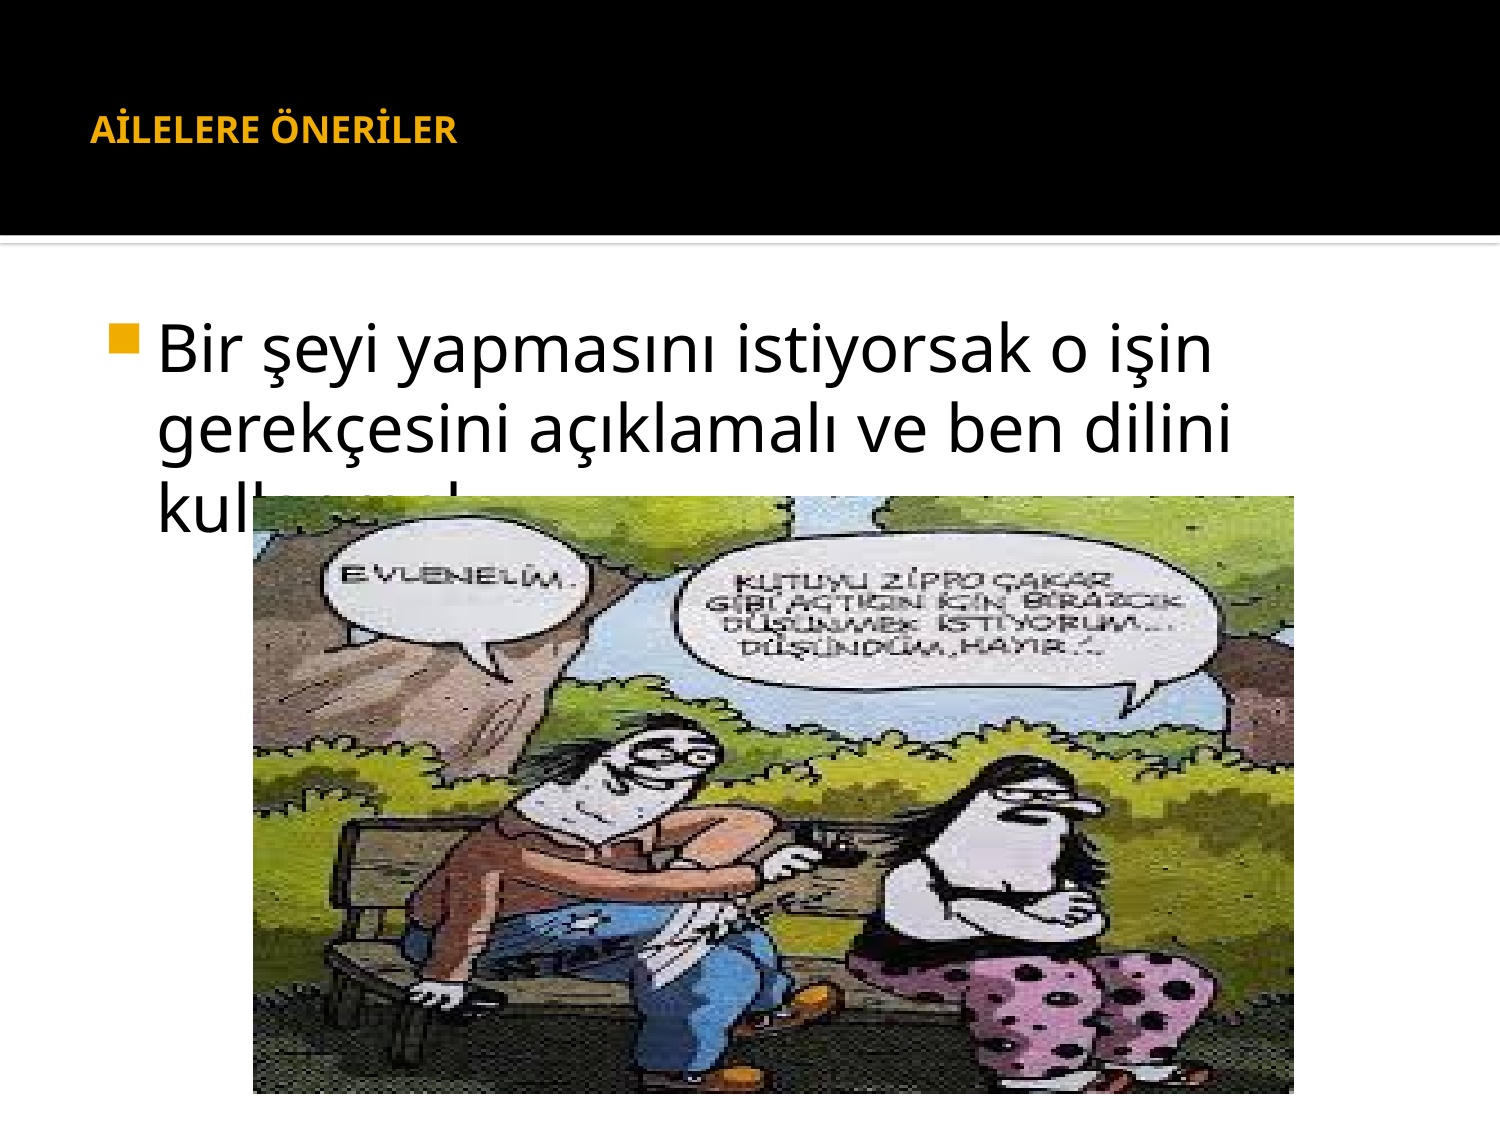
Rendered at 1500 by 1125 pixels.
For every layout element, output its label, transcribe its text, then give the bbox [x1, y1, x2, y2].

title AİLELERE ÖNERİLER [75, 25, 1425, 231]
picture [253, 496, 1294, 1094]
list Bir şeyi yapmasını istiyorsak o işin gerekçesini açıklamalı ve ben dilini kullanmalıyız. [75, 291, 1425, 1050]
